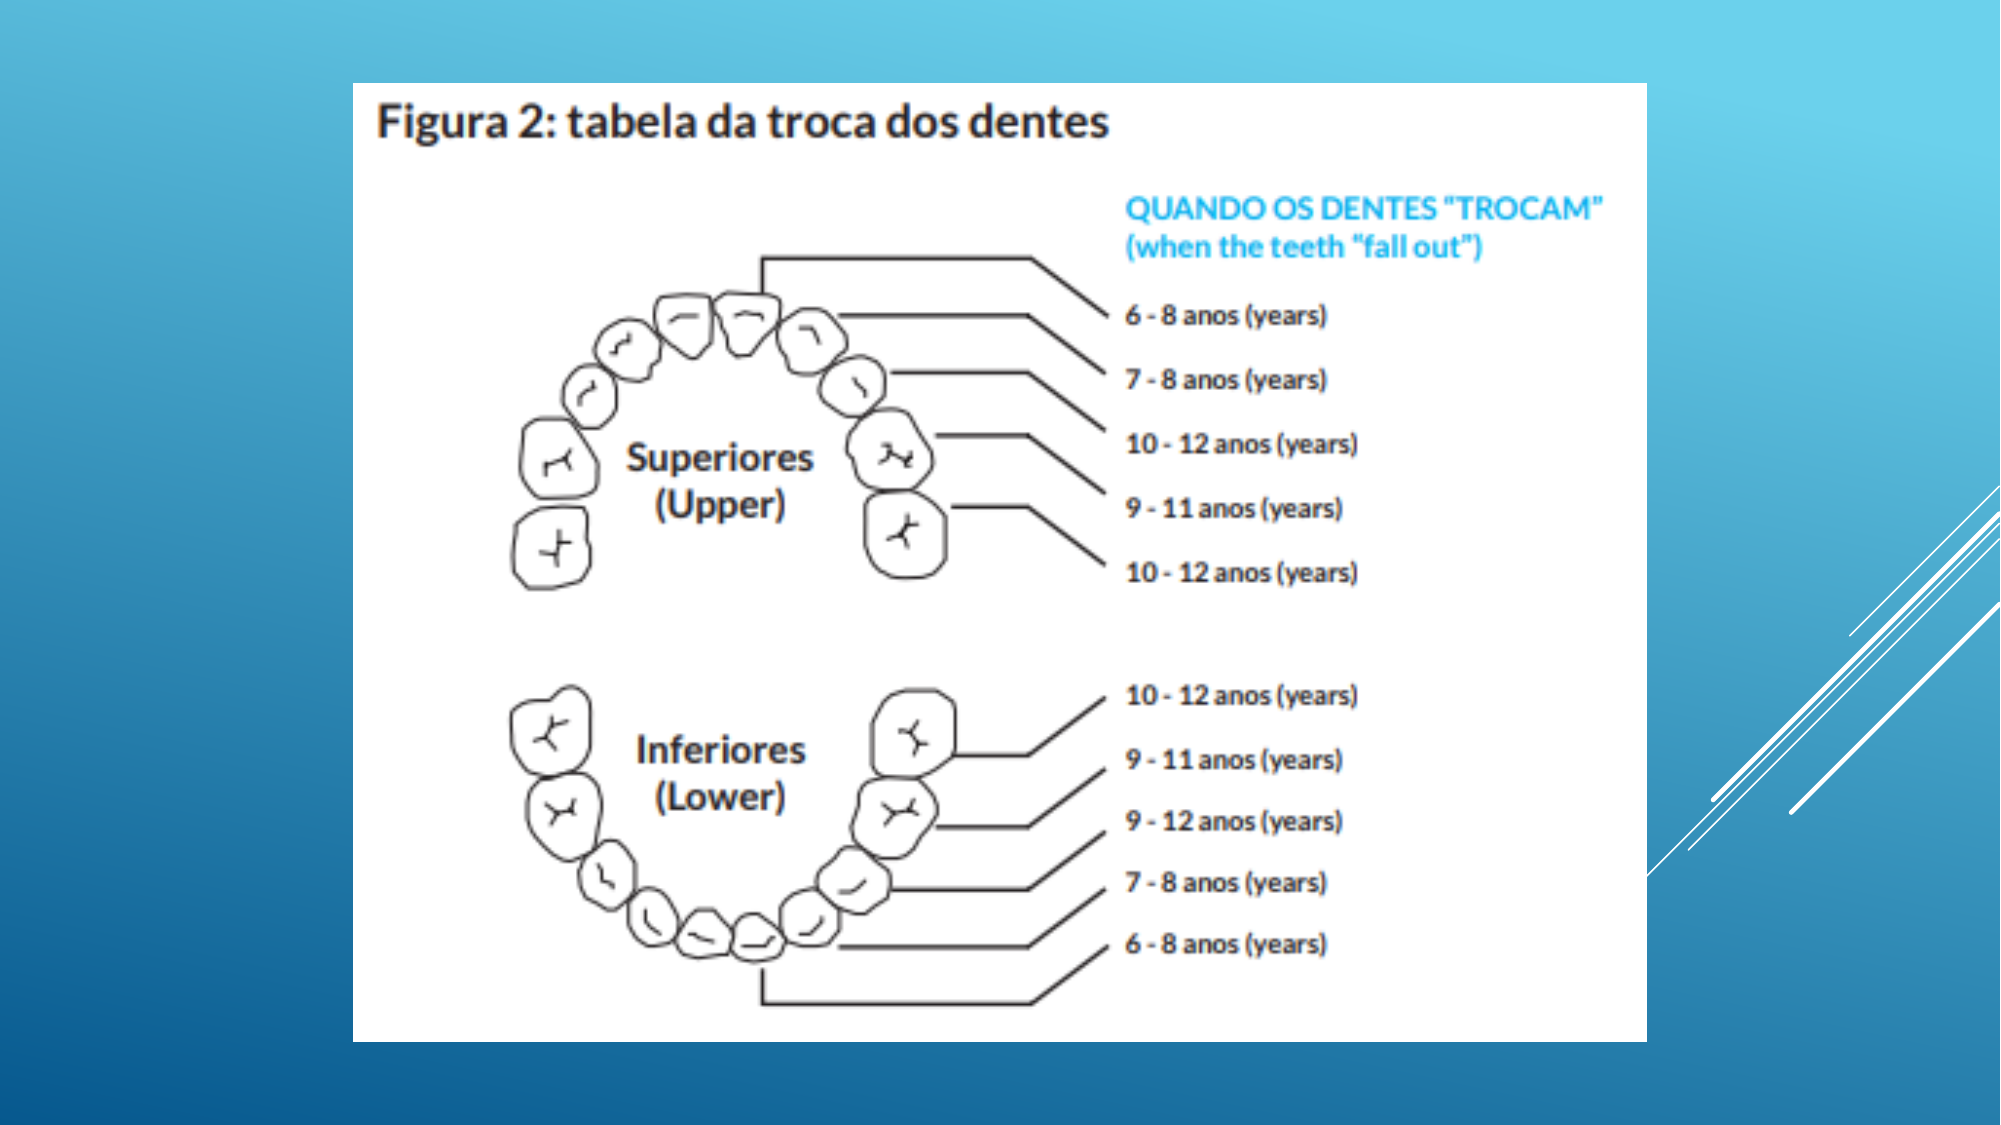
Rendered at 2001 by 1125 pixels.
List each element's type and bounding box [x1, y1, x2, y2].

picture [353, 83, 1647, 1042]
